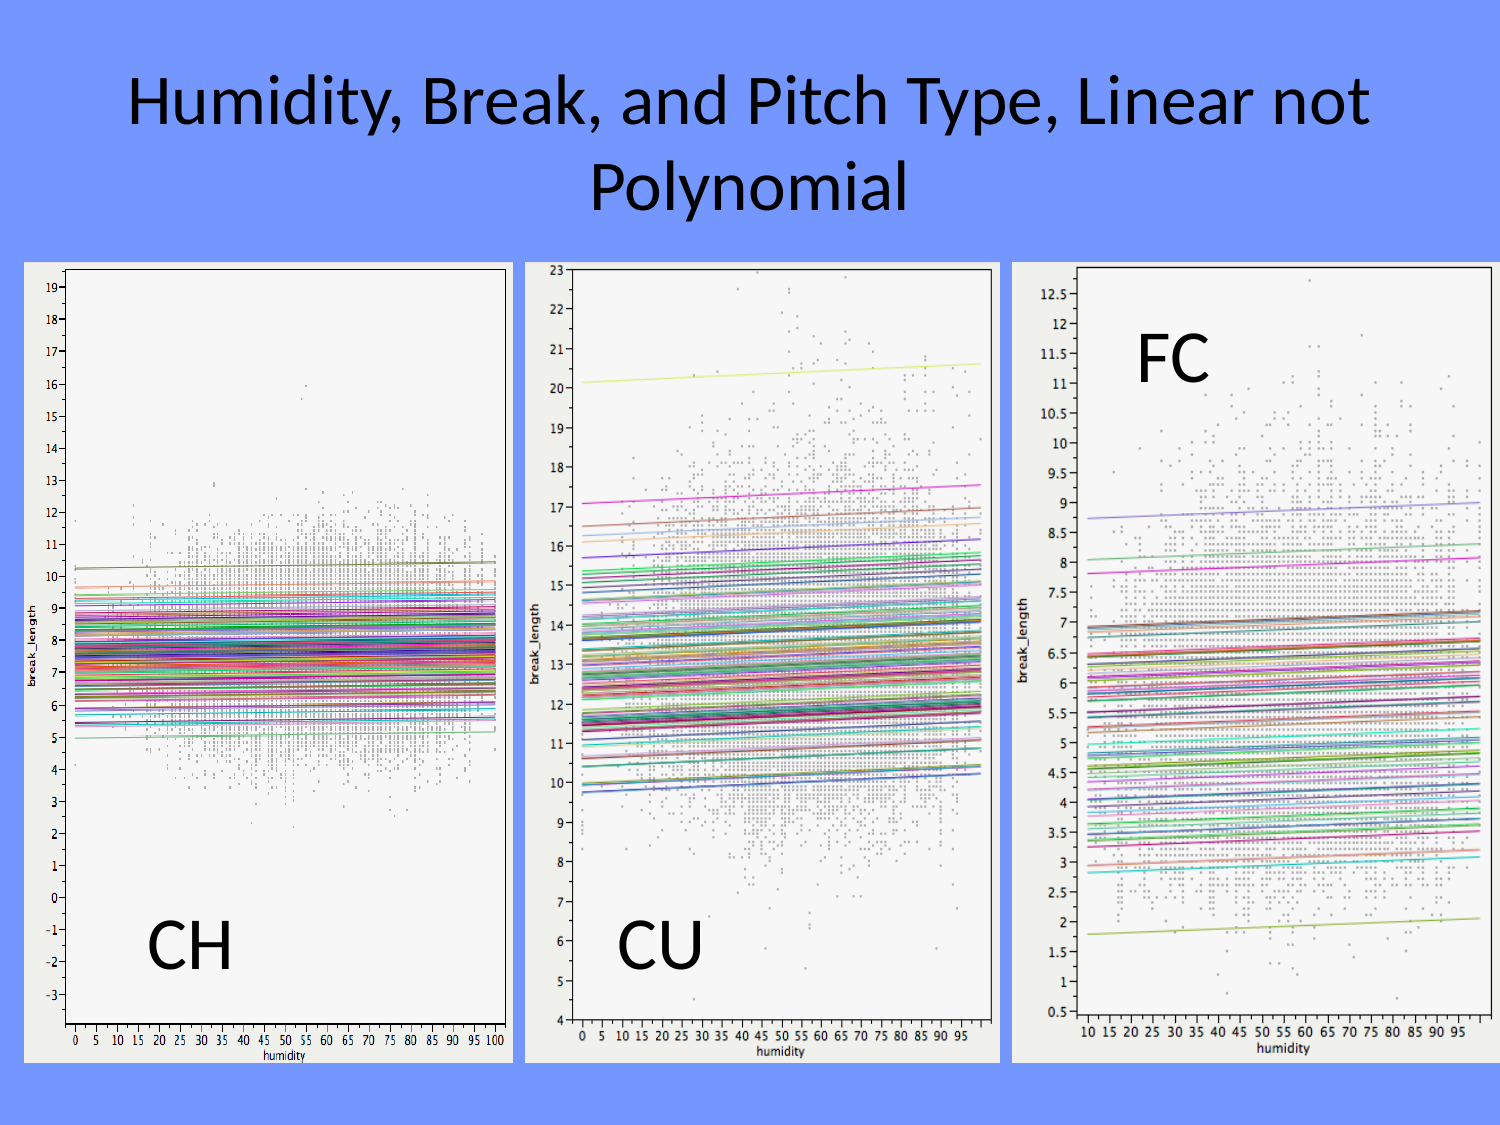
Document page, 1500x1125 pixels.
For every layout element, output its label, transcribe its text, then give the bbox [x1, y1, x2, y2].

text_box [24, 262, 513, 1063]
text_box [524, 262, 1001, 1063]
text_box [1012, 262, 1500, 1063]
title Humidity, Break, and Pitch Type, Linear not Polynomial [75, 45, 1425, 233]
